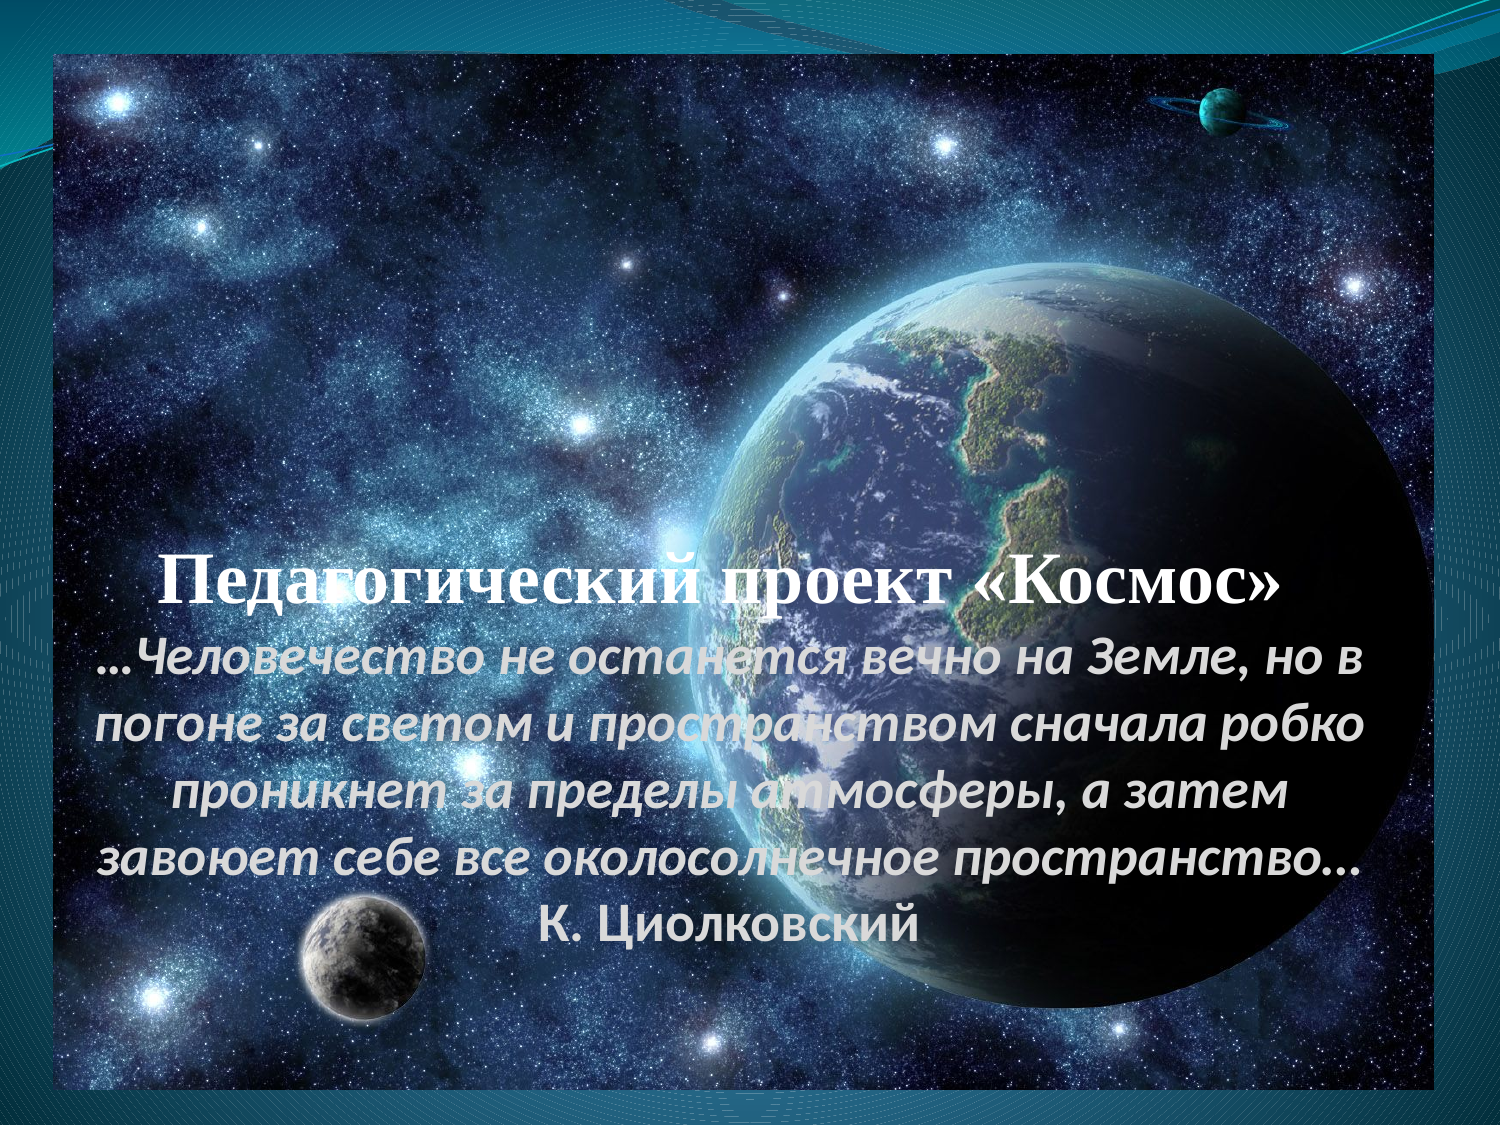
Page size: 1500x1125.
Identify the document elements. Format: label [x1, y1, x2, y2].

picture [52, 54, 1434, 1090]
